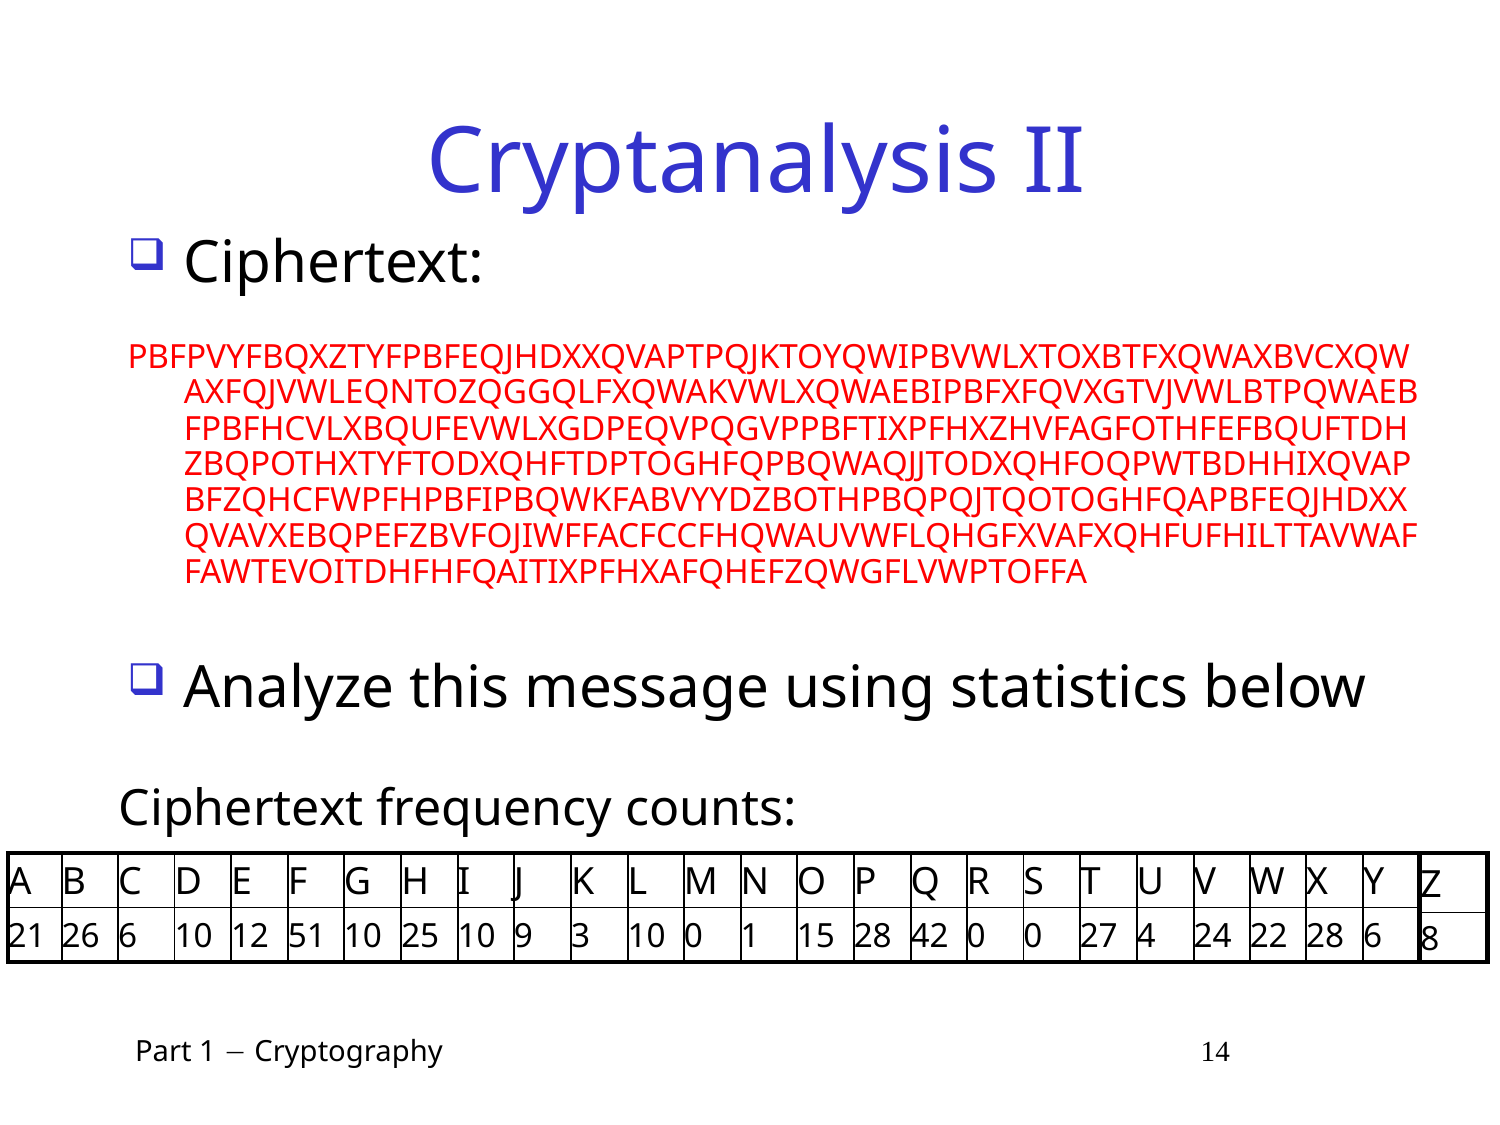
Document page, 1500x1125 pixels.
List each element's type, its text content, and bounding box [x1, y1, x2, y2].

table_cell 0 [685, 908, 740, 960]
table_header D [175, 855, 230, 907]
table_cell 51 [289, 908, 343, 960]
table_header A [10, 855, 61, 907]
table_header S [1024, 855, 1079, 907]
table_cell 25 [402, 908, 457, 960]
table_cell 21 [10, 908, 61, 960]
table_header N [742, 855, 796, 907]
table_cell 28 [855, 908, 910, 960]
table_header R [968, 855, 1023, 907]
table_header M [685, 855, 740, 907]
table_cell 26 [63, 908, 117, 960]
table_cell 0 [968, 908, 1023, 960]
table_cell 9 [515, 908, 570, 960]
table_cell 1 [742, 908, 796, 960]
table_cell 4 [1138, 908, 1193, 960]
table_cell 12 [232, 908, 287, 960]
table_header U [1138, 855, 1193, 907]
table_header C [119, 855, 174, 907]
table_header X [1307, 855, 1362, 907]
table_header Y [1364, 855, 1417, 907]
table_cell 28 [1307, 908, 1362, 960]
table_cell 6 [1364, 908, 1417, 960]
table_cell 10 [175, 908, 230, 960]
table_cell 6 [119, 908, 174, 960]
table_header G [345, 855, 400, 907]
table_header T [1081, 855, 1136, 907]
table_cell 27 [1081, 908, 1136, 960]
table_cell 24 [1195, 908, 1249, 960]
table_header O [798, 855, 853, 907]
table_header I [459, 855, 513, 907]
text_box Analyze this message using statistics below [112, 650, 1425, 775]
table_header F [289, 855, 343, 907]
table_header W [1251, 855, 1305, 907]
table_cell 10 [459, 908, 513, 960]
table_header L [629, 855, 683, 907]
table_cell 15 [798, 908, 853, 960]
table_header P [855, 855, 910, 907]
table_header B [63, 855, 117, 907]
footer Part 1  Cryptography 14 [112, 1024, 1401, 1101]
table_cell 0 [1024, 908, 1079, 960]
table_cell 22 [1251, 908, 1305, 960]
table_header Q [912, 855, 966, 907]
list Ciphertext: PBFPVYFBQXZTYFPBFEQJHDXXQVAPTPQJKTOYQWIPBVWLXTOXBTFXQWAXBVCXQWAXFQJVWLEQNTOZQGGQLFXQWAKVWLXQWAEBIPBFXFQVXGTVJVWLBTPQWAEBFPBFHCVLXBQUFEVWLXGDPEQVPQGVPPBFTIXPFHXZHVFAGFOTHFEFBQUFTDHZBQPOTHXTYFTODXQHFTDPTOGHFQPBQWAQJJTODXQHFOQPWTBDHHIXQVAPBFZQHCFWPFHPBFIPBQWKFABVYYDZBOTHPBQPQJTQOTOGHFQAPBFEQJHDXXQVAVXEBQPEFZBVFOJIWFFACFCCFHQWAUVWFLQHGFXVAFXQHFUFHILTTAVWAFFAWTEVOITDHFHFQAITIXPFHXAFQHEFZQWGFLVWPTOFFA [112, 224, 1438, 713]
text_box Ciphertext frequency counts: [104, 768, 813, 844]
table_cell 10 [629, 908, 683, 960]
table_cell 8 [1422, 913, 1485, 960]
table_header H [402, 855, 457, 907]
table_header J [515, 855, 570, 907]
table_header E [232, 855, 287, 907]
table_cell 42 [912, 908, 966, 960]
title Cryptanalysis II [87, 62, 1426, 251]
table_header Z [1422, 855, 1485, 912]
table_header V [1195, 855, 1249, 907]
table_cell 3 [572, 908, 627, 960]
table_cell 10 [345, 908, 400, 960]
table_header K [572, 855, 627, 907]
